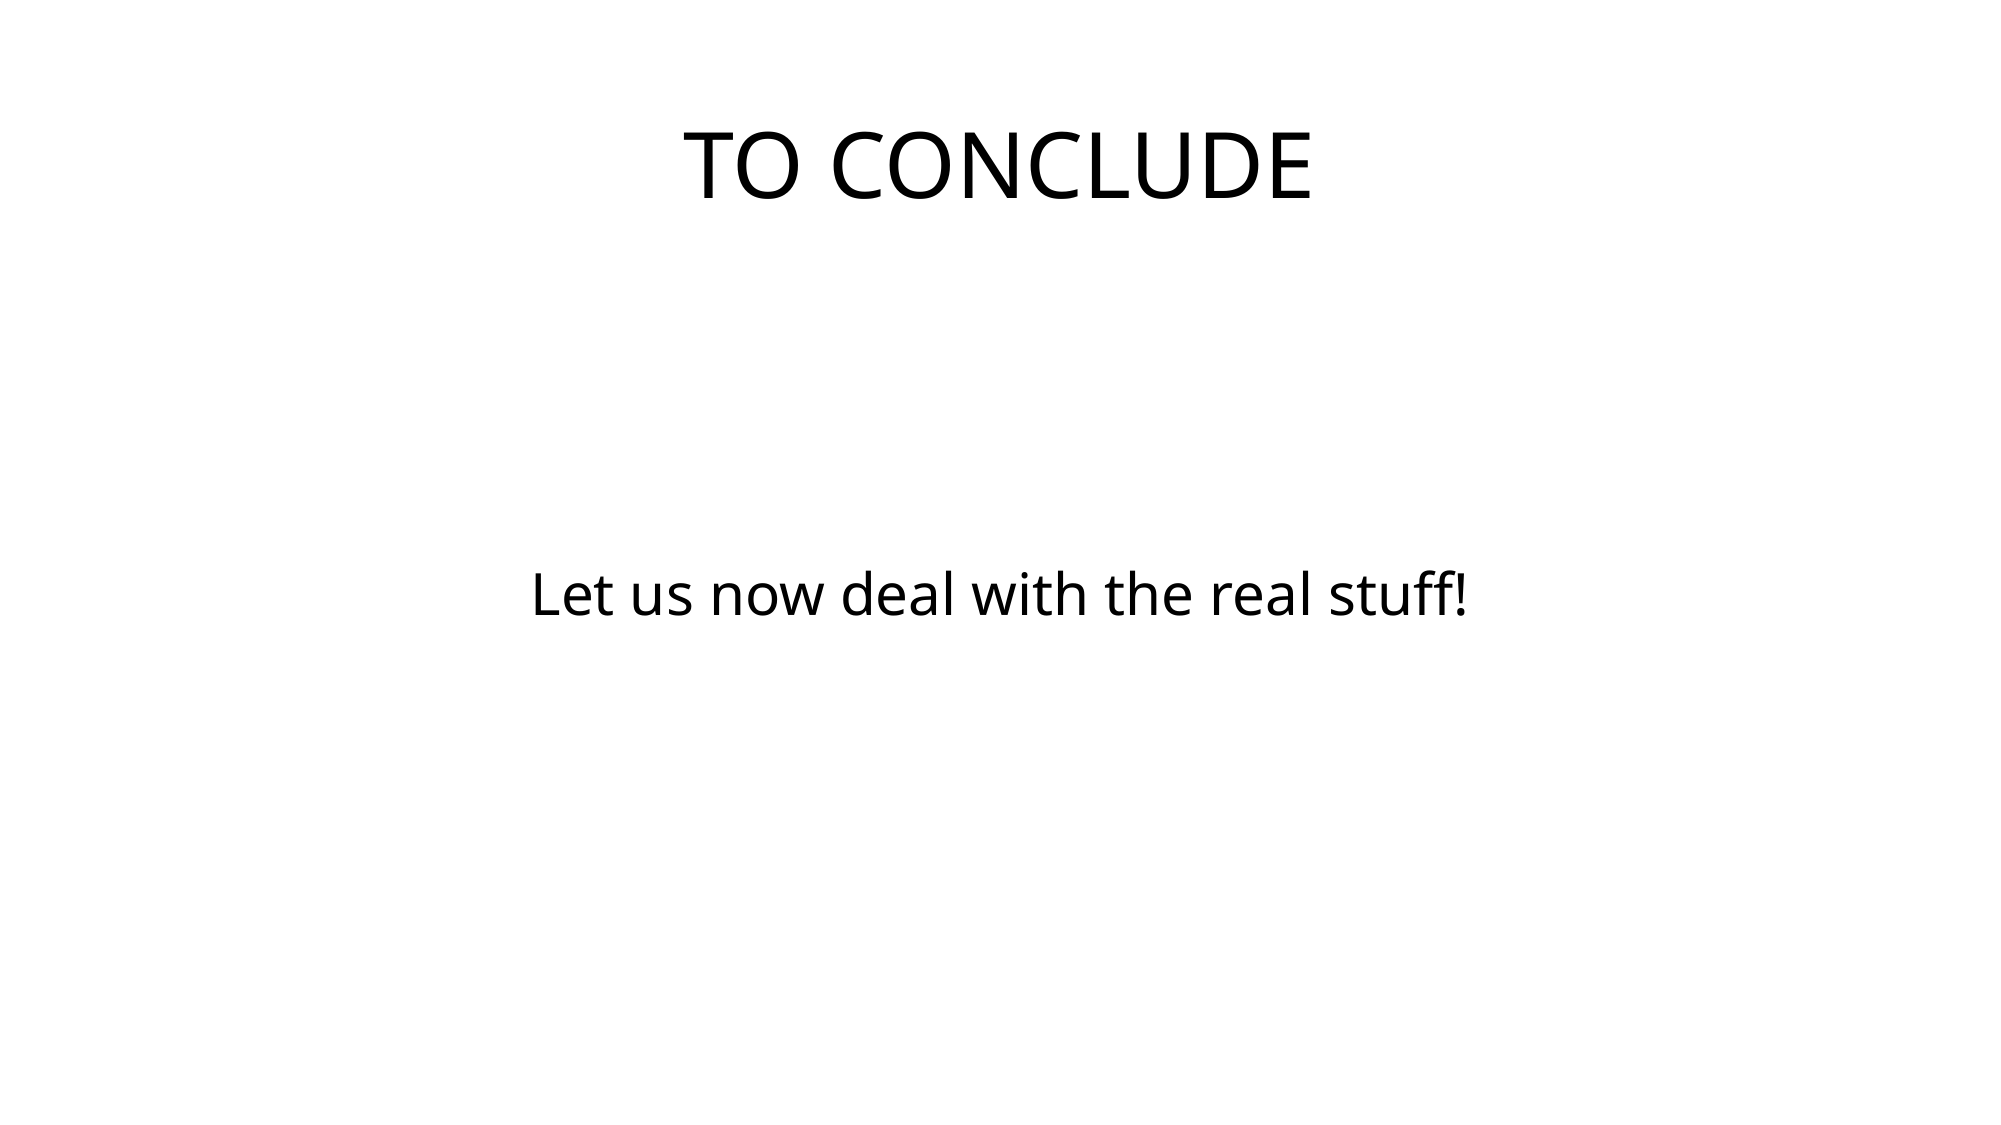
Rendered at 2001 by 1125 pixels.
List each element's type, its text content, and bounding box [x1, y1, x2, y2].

list Let us now deal with the real stuff! [137, 299, 1863, 1014]
title TO CONCLUDE [137, 59, 1863, 278]
